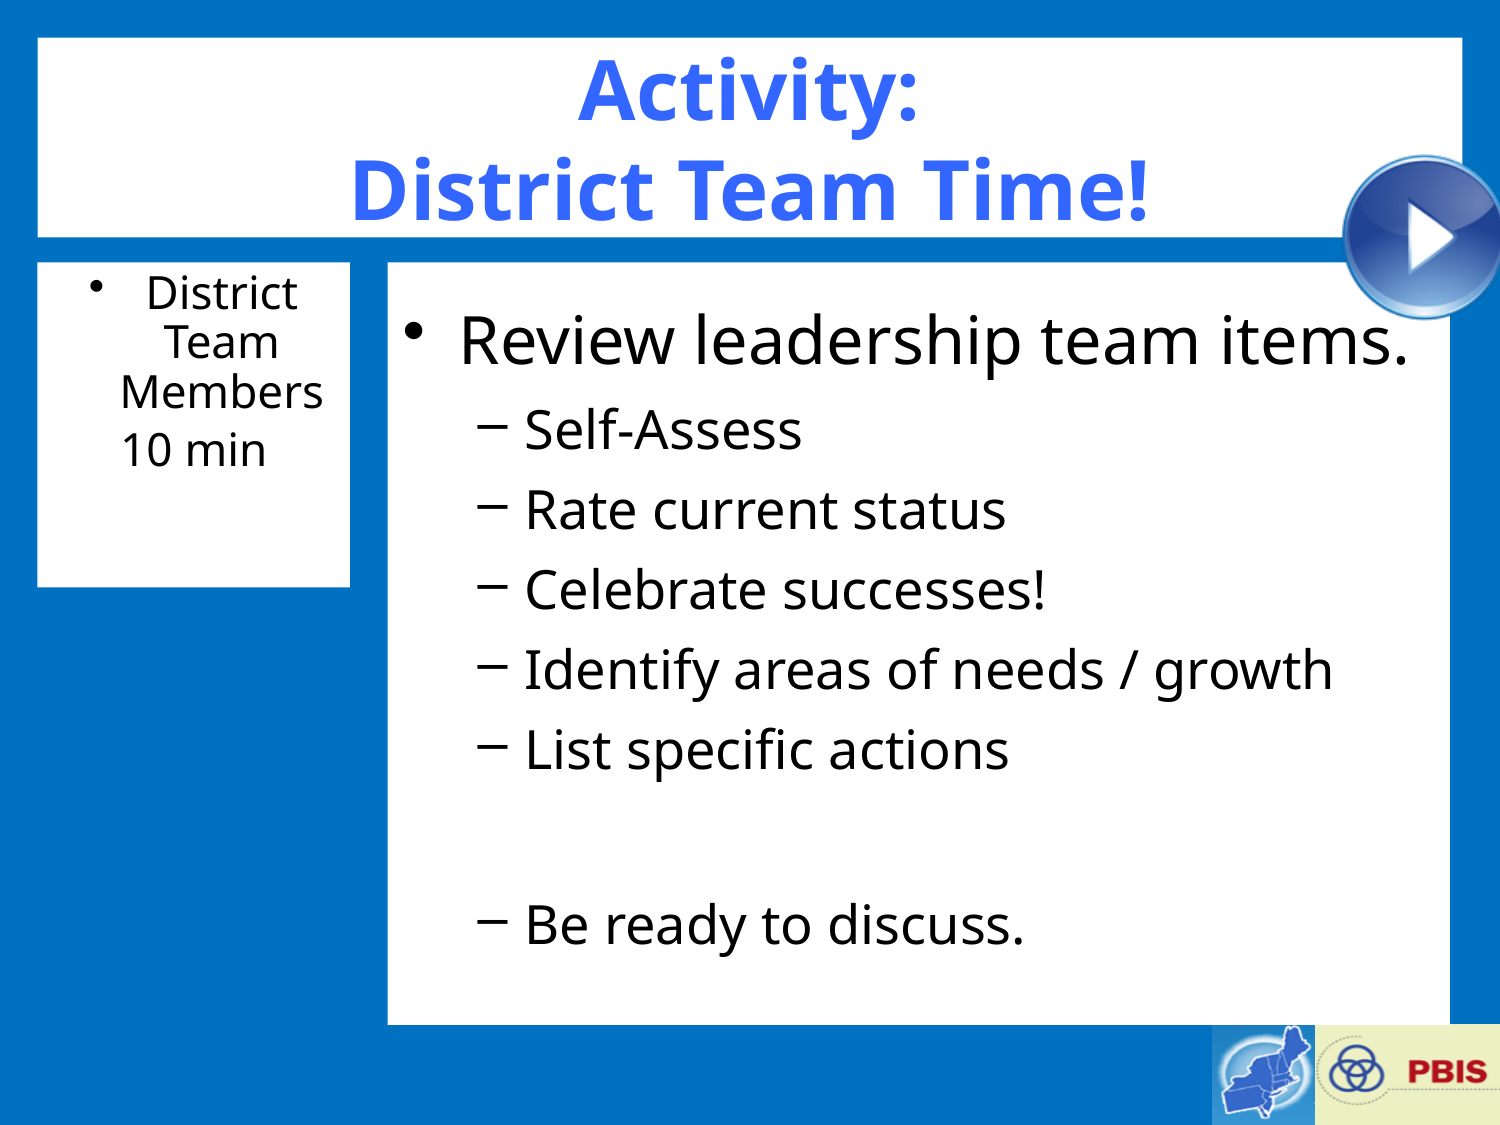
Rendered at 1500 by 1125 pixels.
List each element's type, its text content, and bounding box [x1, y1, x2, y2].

list Review leadership team items. Self-Assess Rate current status Celebrate successes! Identify areas of needs / growth List specific actions Be ready to discuss. [387, 262, 1451, 1026]
picture [1337, 149, 1500, 326]
picture [1212, 1024, 1500, 1125]
text_box District Team Members 10 min [37, 262, 350, 588]
title Activity: District Team Time! [37, 37, 1463, 238]
